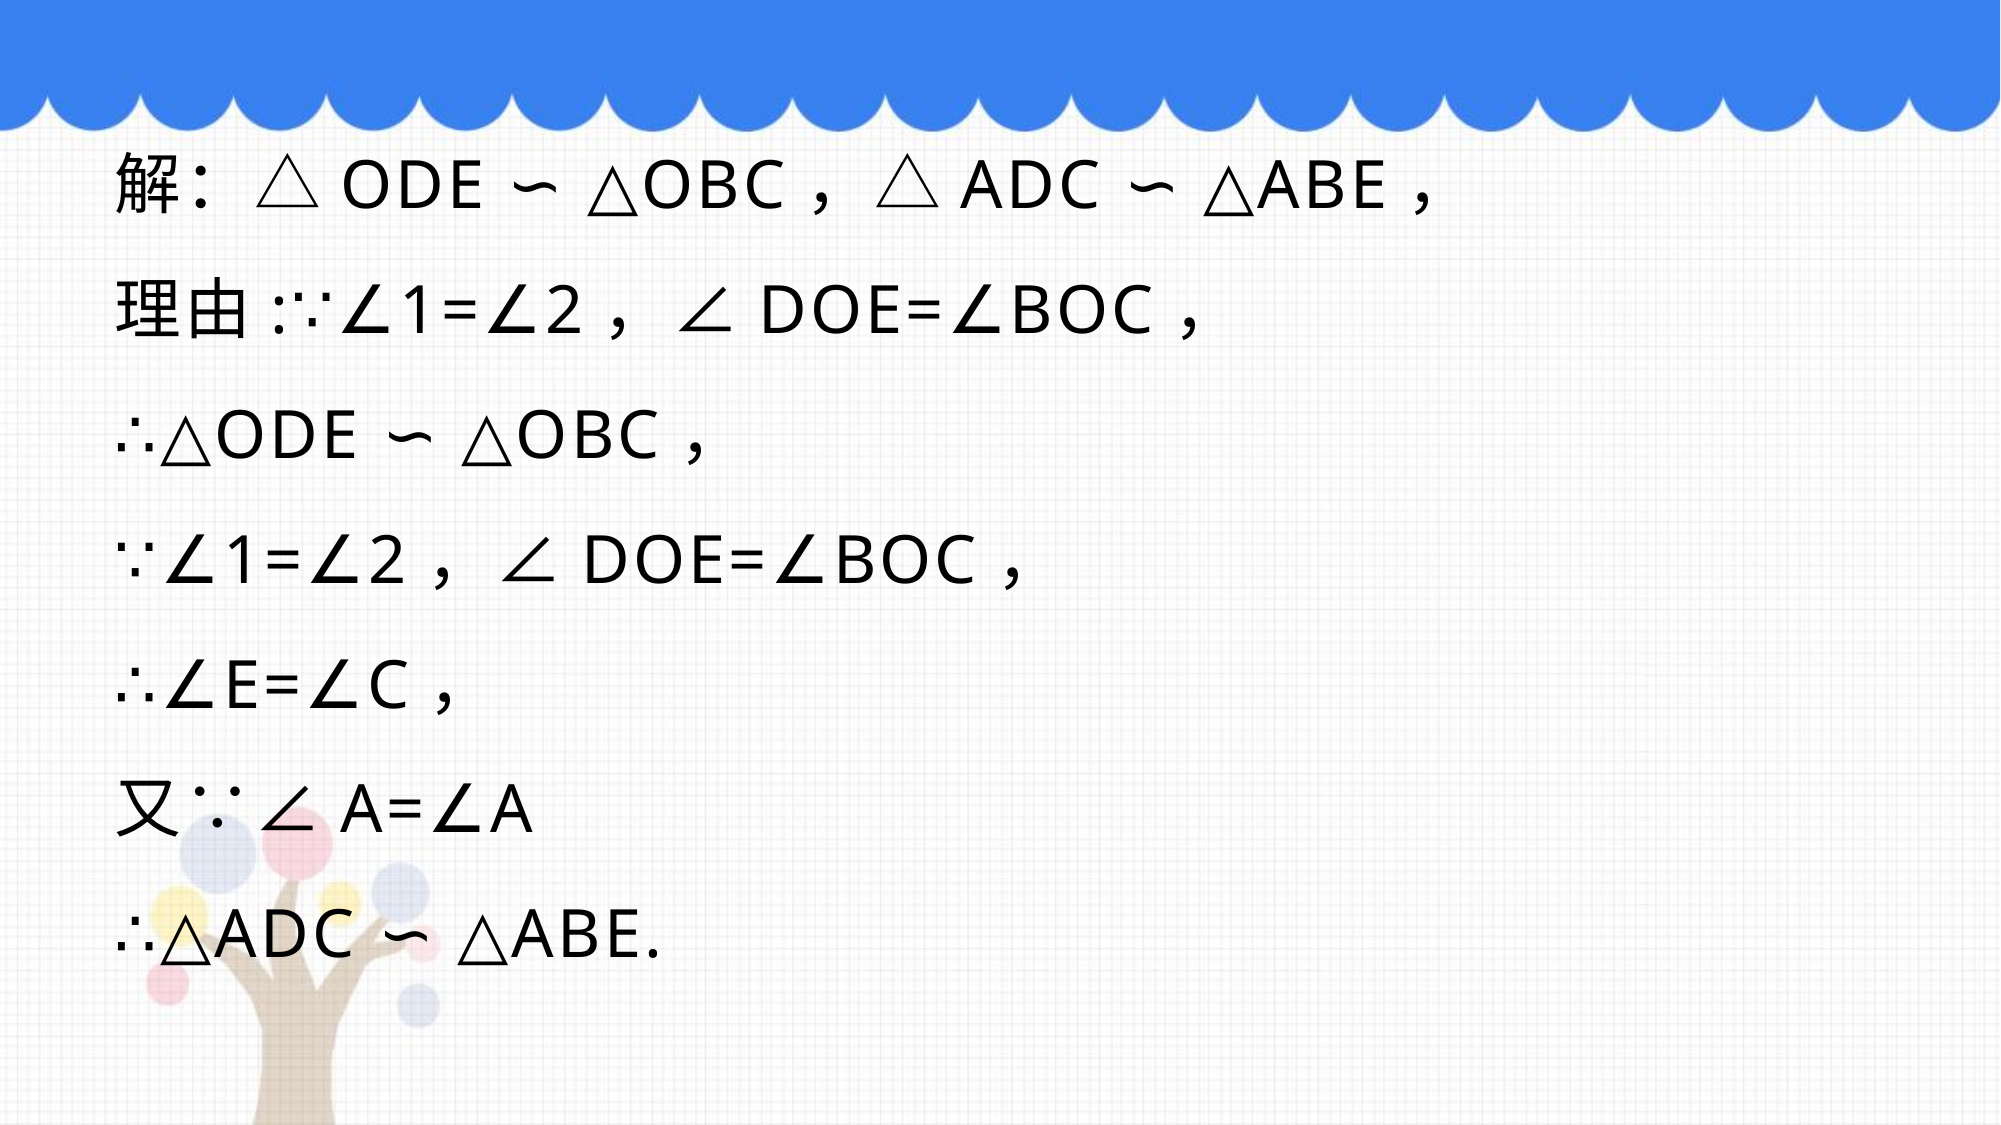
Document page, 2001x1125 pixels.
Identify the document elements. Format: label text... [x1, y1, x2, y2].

picture [0, 0, 2001, 1125]
list 解：△ODE ∽ △OBC，△ADC ∽ △ABE， 理由:∵∠1=∠2，∠DOE=∠BOC， ∴△ODE ∽ △OBC， ∵∠1=∠2，∠DOE=∠BOC， ∴∠E=∠C， 又∵∠A=∠A ∴△ADC ∽ △ABE. [99, 110, 1900, 1026]
